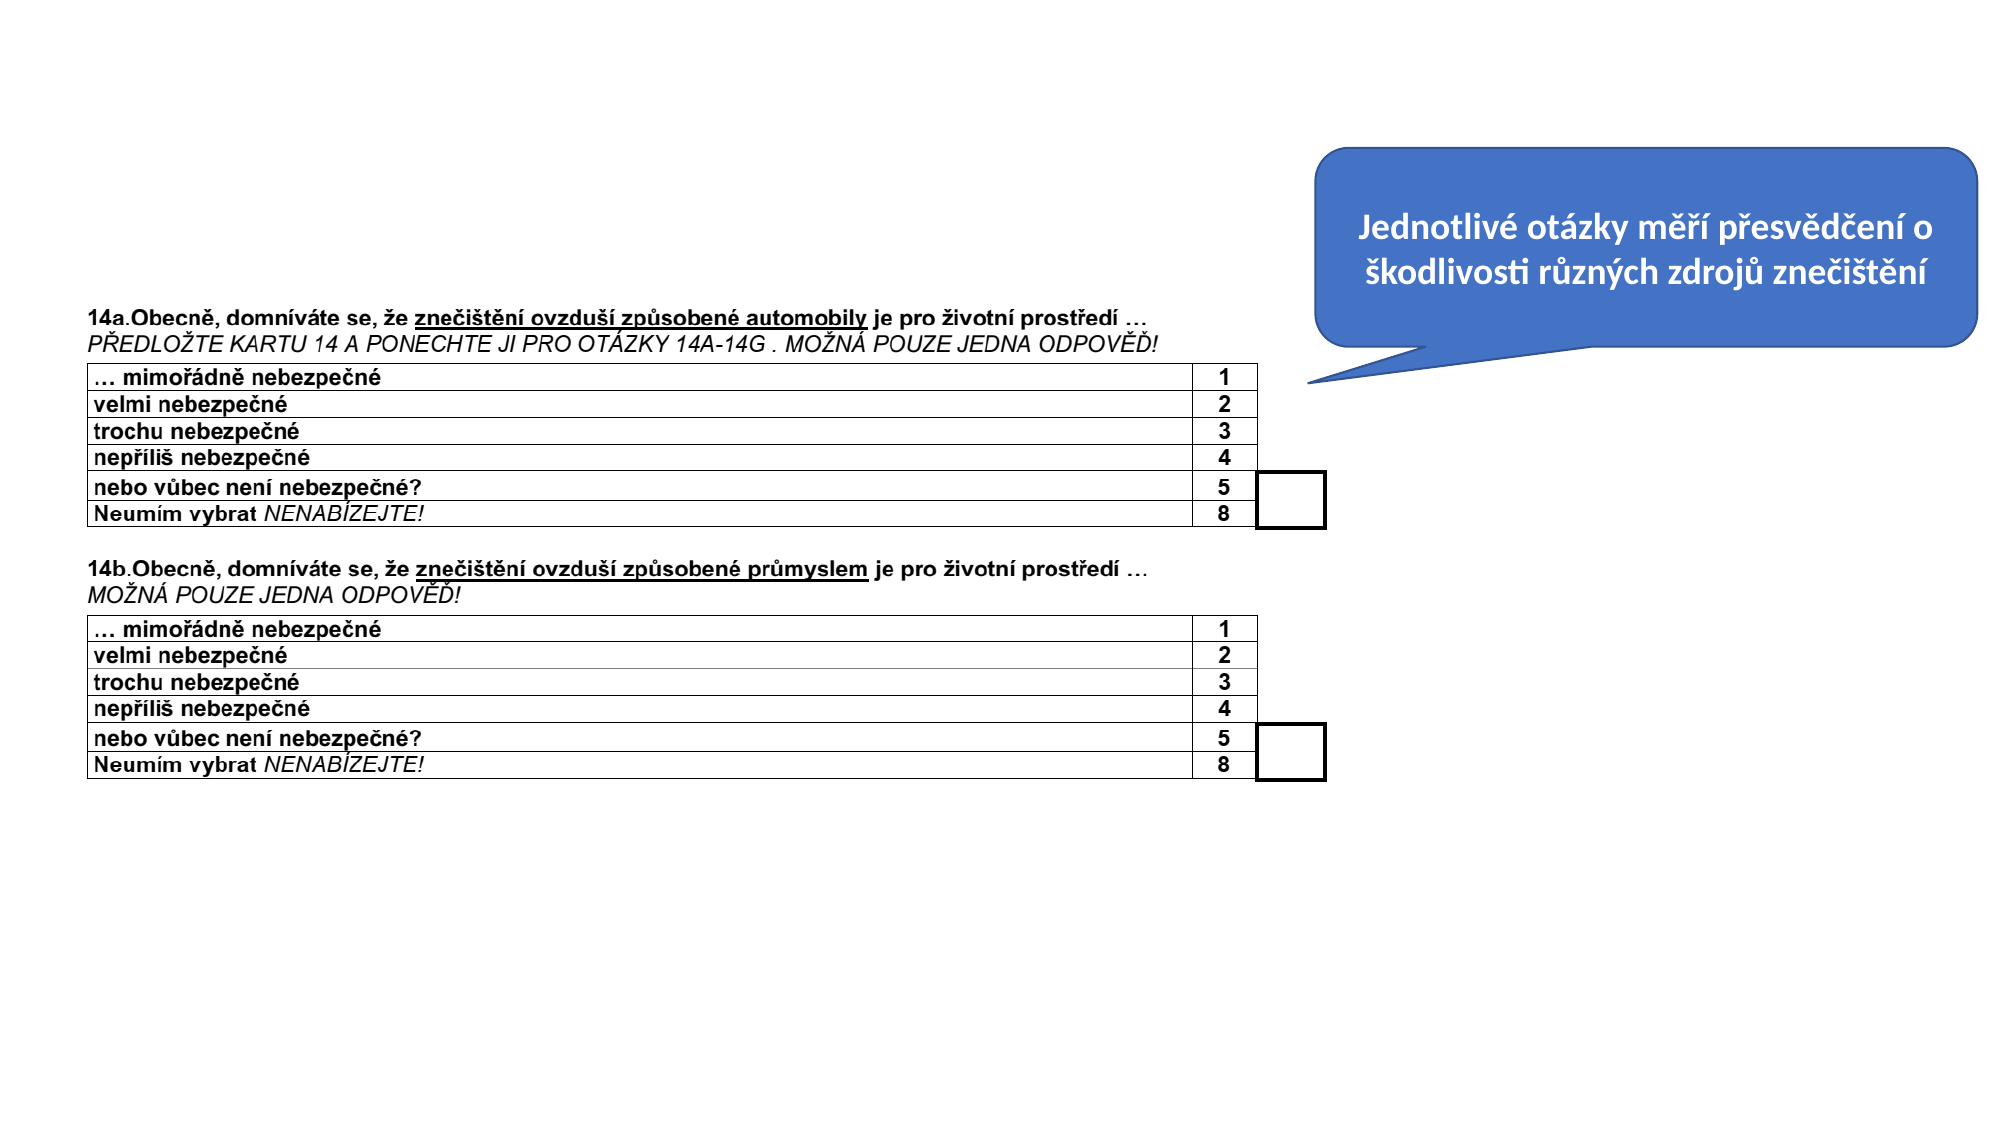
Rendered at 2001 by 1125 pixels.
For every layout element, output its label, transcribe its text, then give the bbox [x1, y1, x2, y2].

picture [65, 293, 1336, 794]
text_box Jednotlivé otázky měří přesvědčení o škodlivosti různých zdrojů znečištění [1314, 146, 1979, 381]
